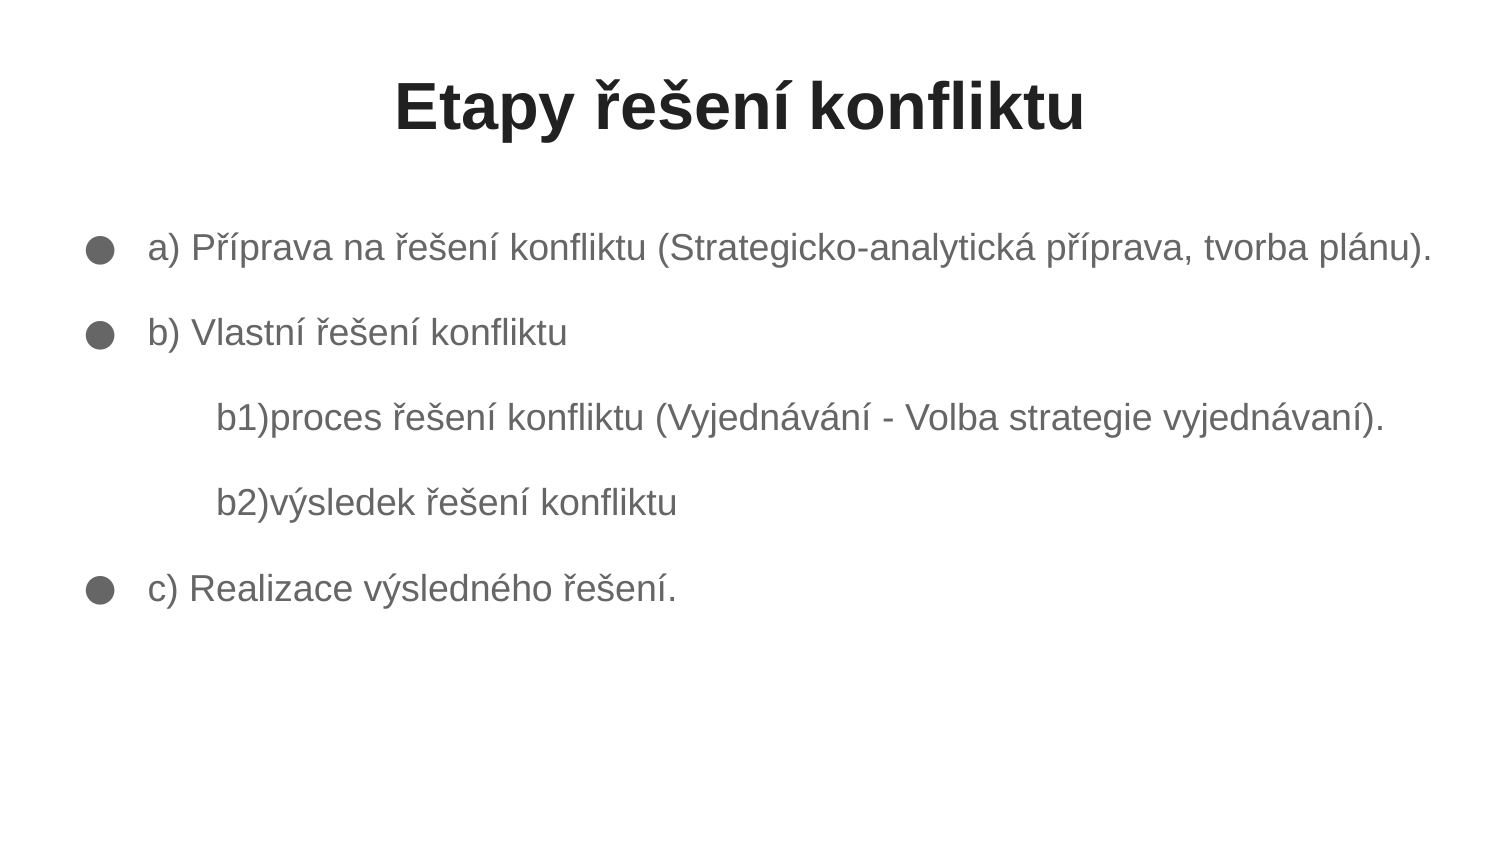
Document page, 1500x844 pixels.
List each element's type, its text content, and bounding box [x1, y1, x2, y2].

title Etapy řešení konfliktu [51, 48, 1449, 180]
list a) Příprava na řešení konfliktu (Strategicko-analytická příprava, tvorba plánu). b) Vlastní řešení konfliktu b1)proces řešení konfliktu (Vyjednávání - Volba strategie vyjednávaní). b2)výsledek řešení konfliktu c) Realizace výsledného řešení. [51, 201, 1449, 750]
